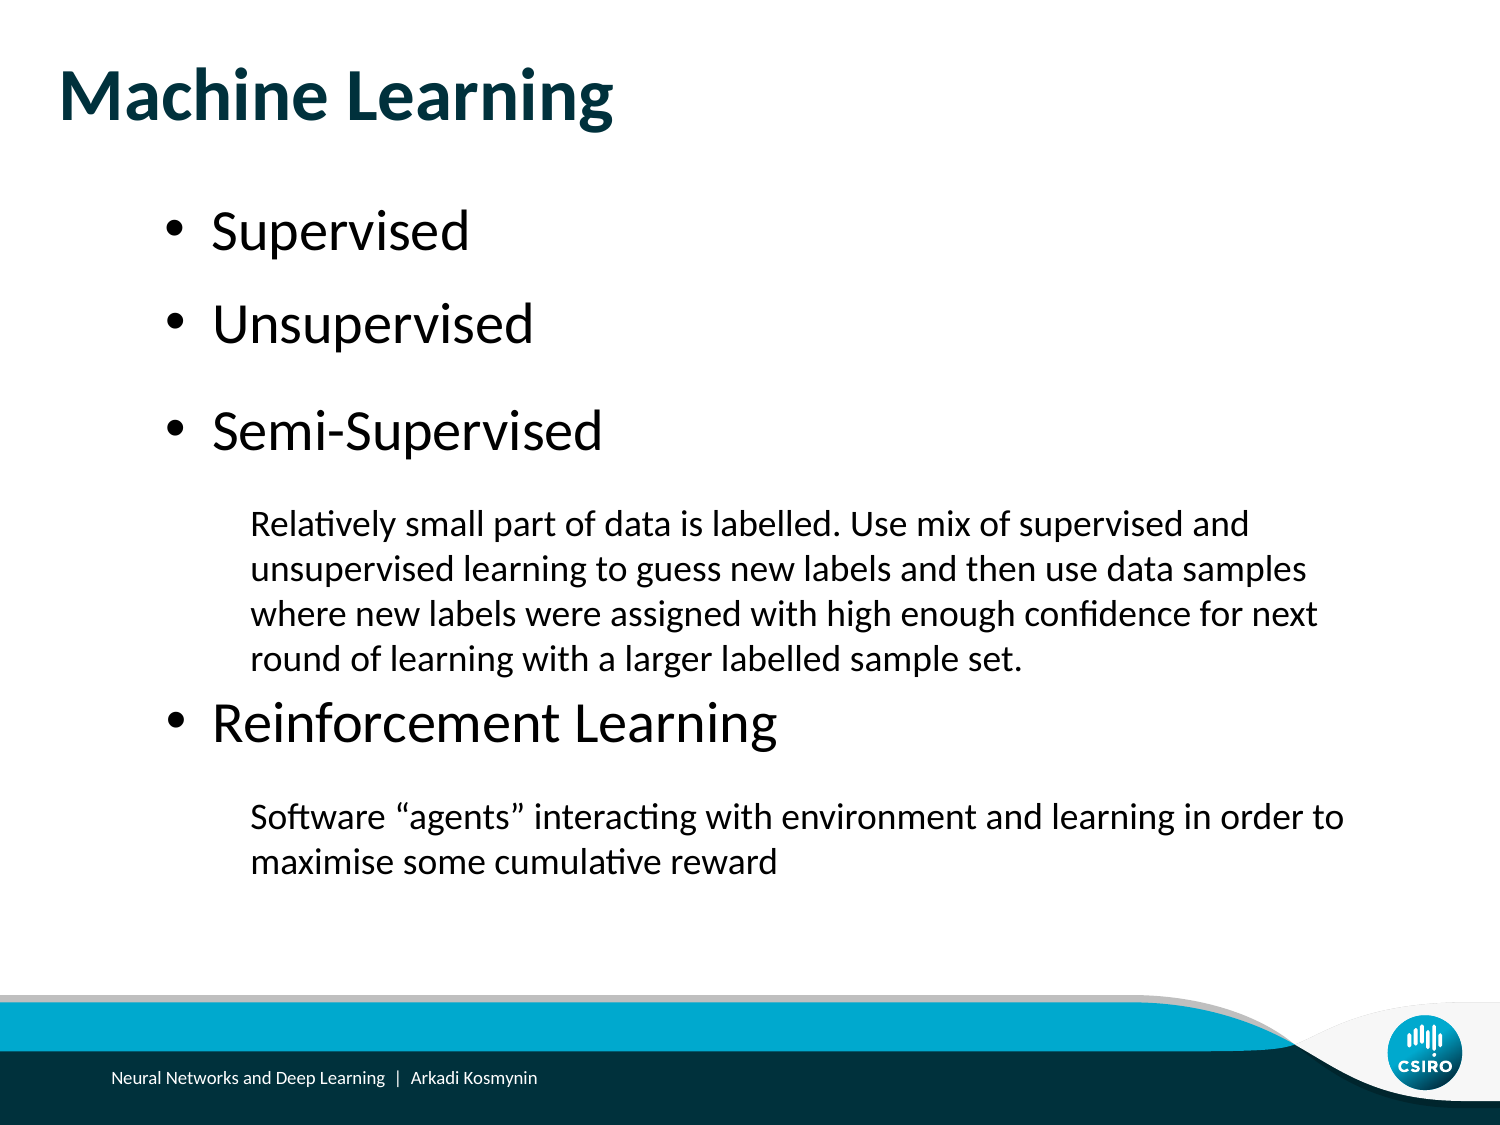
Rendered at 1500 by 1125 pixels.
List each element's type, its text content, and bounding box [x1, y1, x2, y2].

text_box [147, 676, 1370, 891]
title Machine Learning [58, 45, 1447, 185]
text_box Unsupervised [493, 277, 550, 363]
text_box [147, 384, 1370, 676]
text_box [147, 184, 489, 383]
footer Neural Networks and Deep Learning | Arkadi Kosmynin [111, 1067, 1110, 1088]
